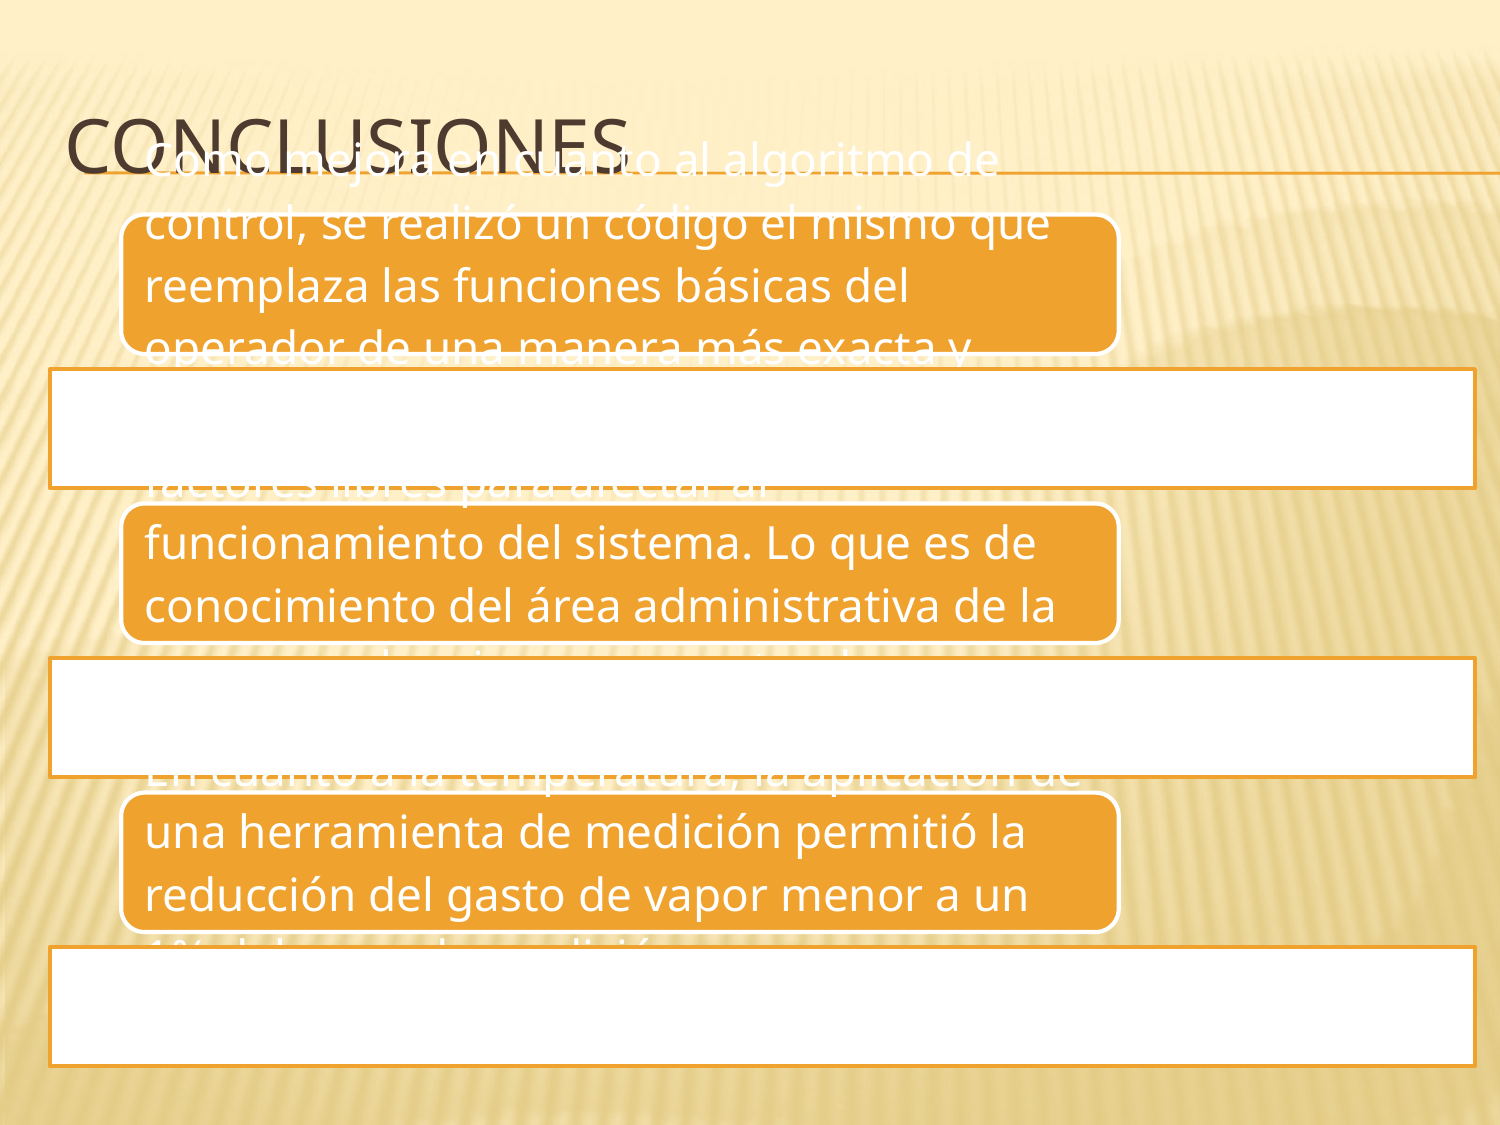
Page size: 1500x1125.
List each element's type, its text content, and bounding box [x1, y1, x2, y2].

title CONCLUSIONES [50, 75, 1475, 198]
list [49, 198, 1476, 1067]
